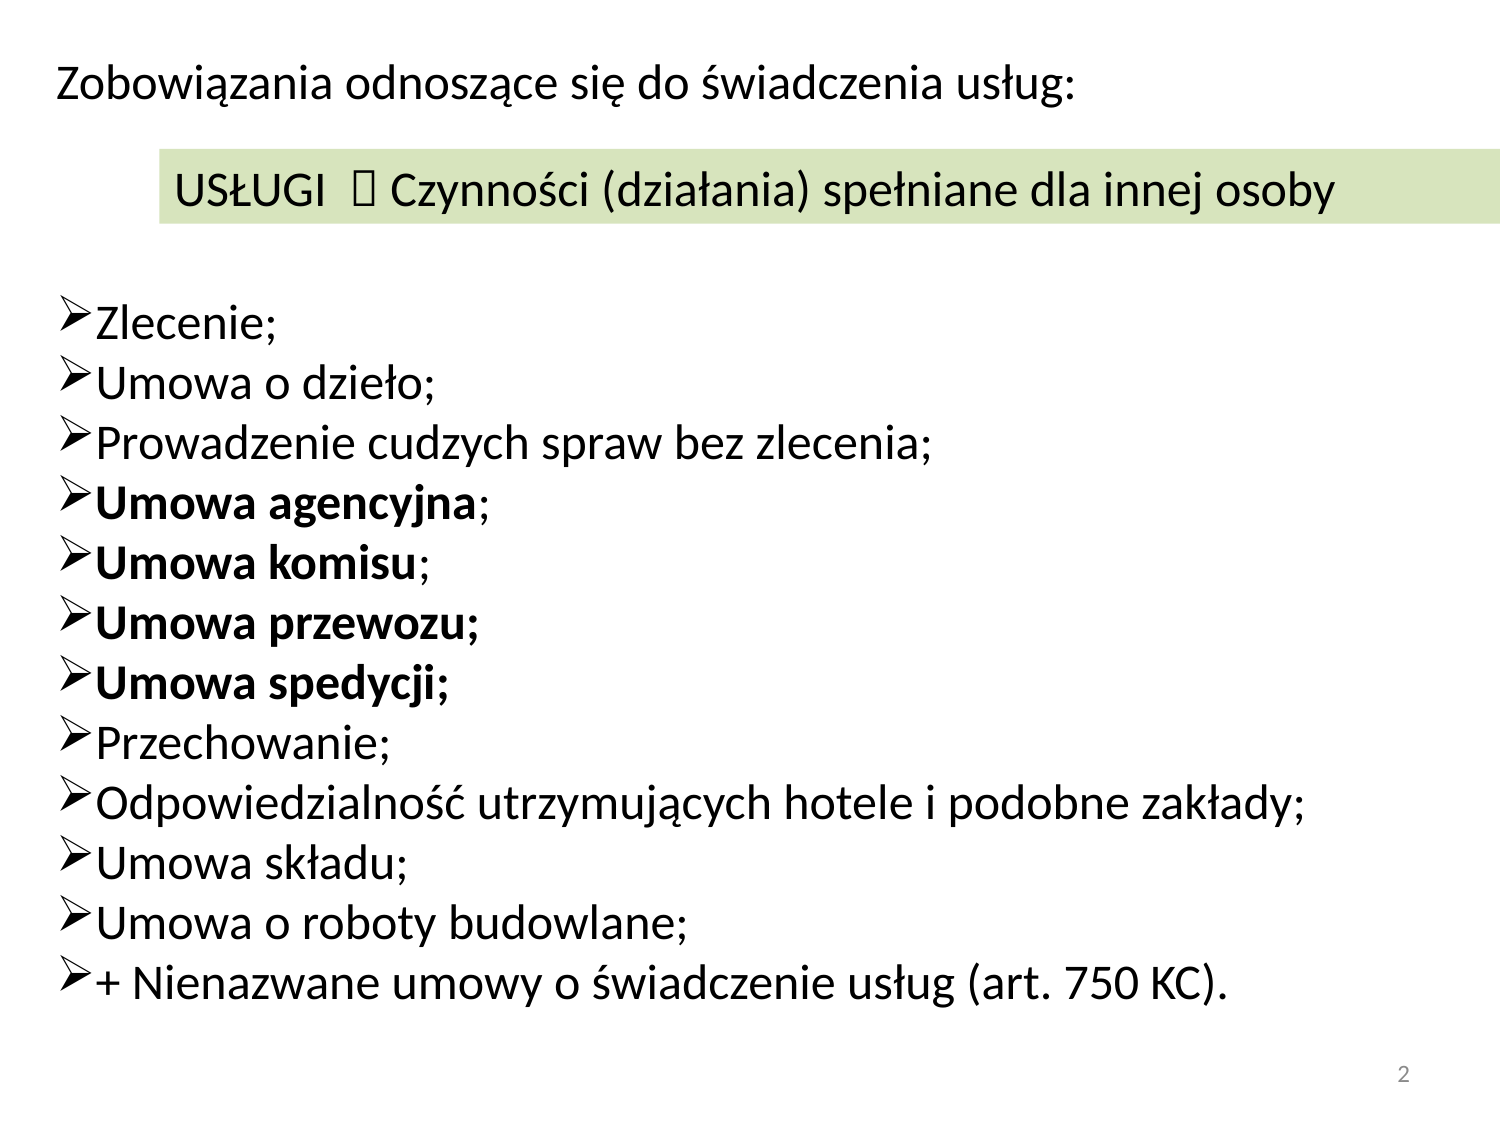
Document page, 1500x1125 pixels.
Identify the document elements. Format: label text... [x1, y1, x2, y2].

text_box USŁUGI  Czynności (działania) spełniane dla innej osoby [159, 148, 1500, 224]
slide_number 2 [1074, 1042, 1425, 1103]
text_box Zobowiązania odnoszące się do świadczenia usług: Zlecenie; Umowa o dzieło; Prowadzenie cudzych spraw bez zlecenia; Umowa agencyjna; Umowa komisu; Umowa przewozu; Umowa spedycji; Przechowanie; Odpowiedzialność utrzymujących hotele i podobne zakłady; Umowa składu; Umowa o roboty budowlane; + Nienazwane umowy o świadczenie usług (art. 750 KC). [41, 42, 1447, 1018]
